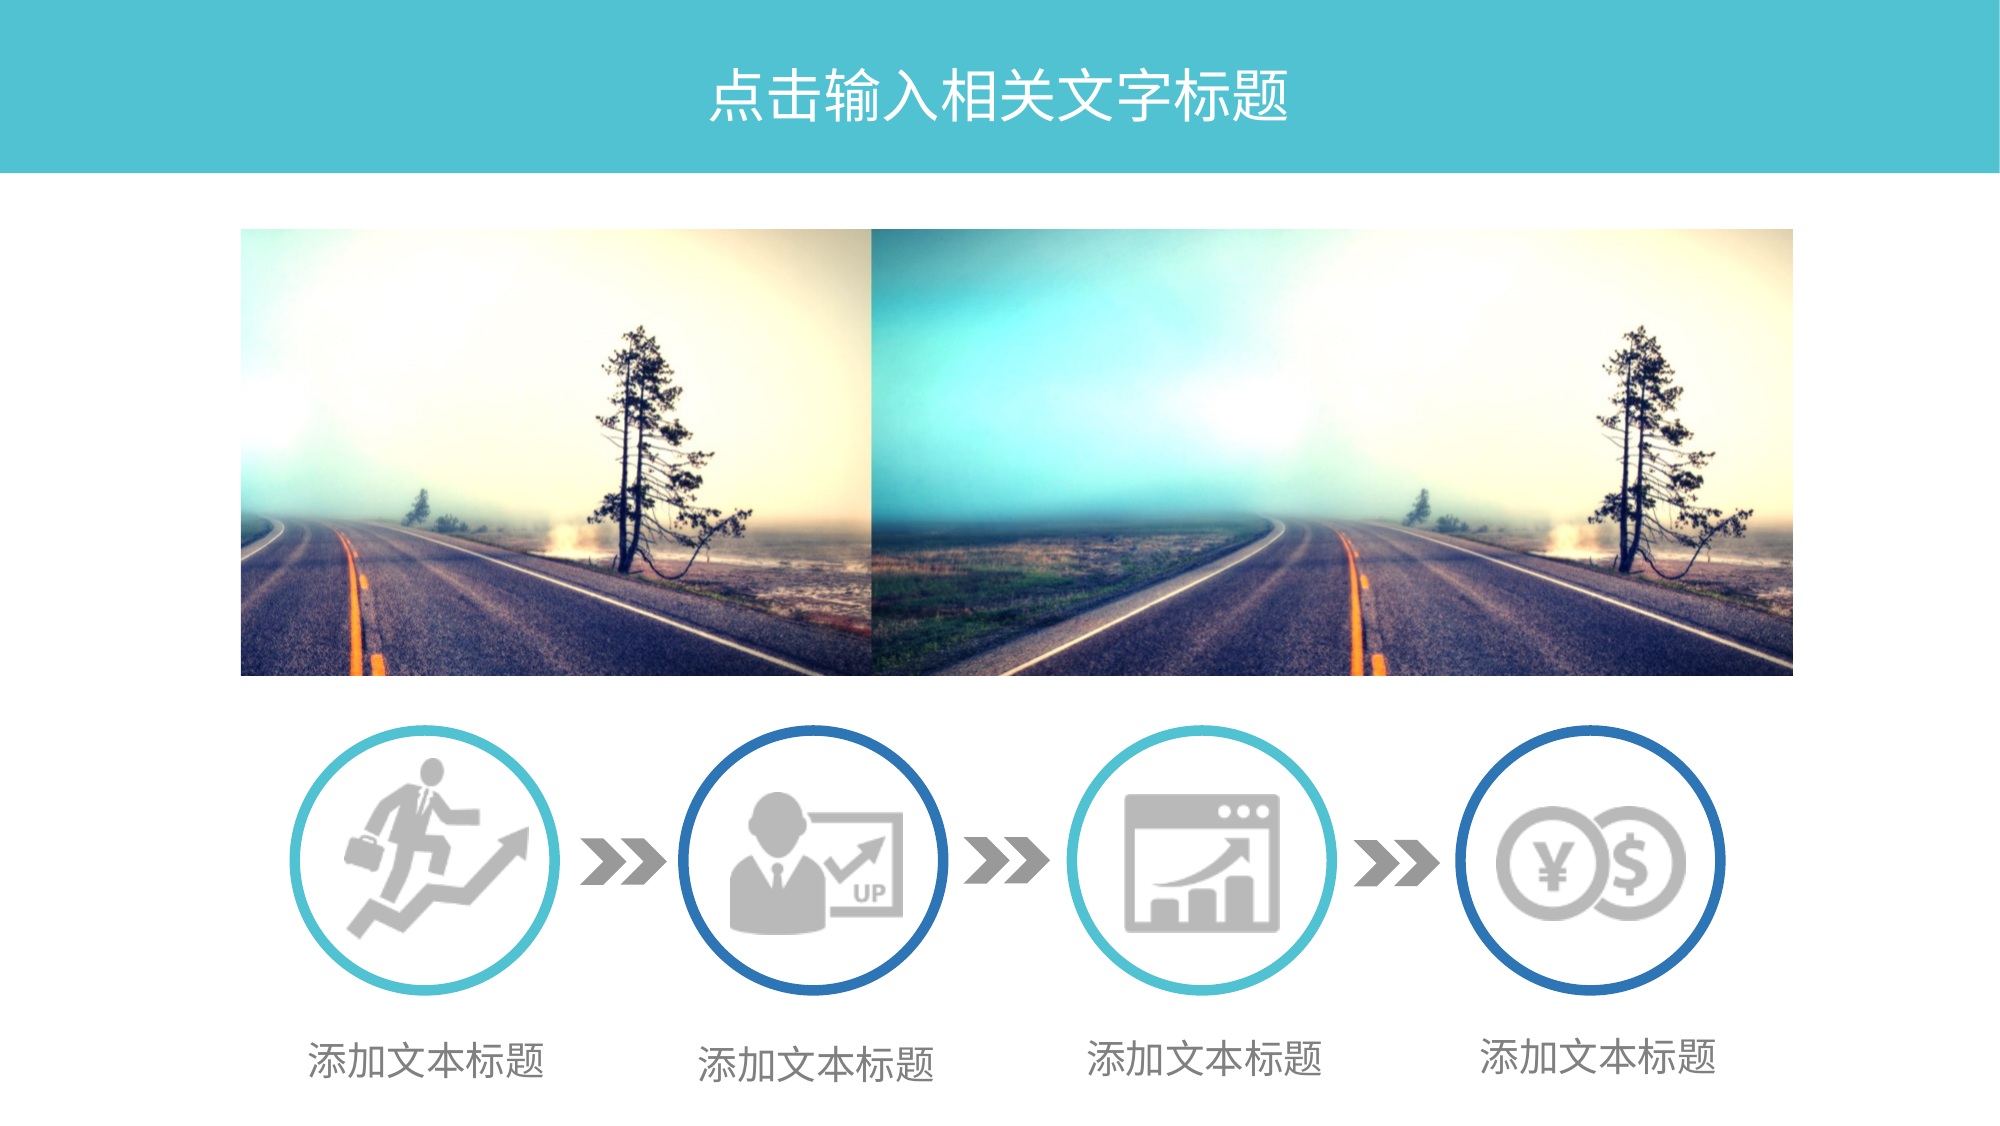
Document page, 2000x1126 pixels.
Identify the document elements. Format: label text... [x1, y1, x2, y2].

picture [1496, 806, 1686, 921]
text_box [577, 837, 628, 886]
picture [730, 792, 903, 935]
text_box [1455, 725, 1726, 996]
text_box 添加文本标题 [677, 1030, 956, 1098]
text_box 添加文本标题 [1459, 1022, 1738, 1090]
text_box [960, 836, 1012, 885]
text_box [1001, 836, 1052, 885]
text_box 添加文本标题 [287, 1025, 565, 1094]
text_box [678, 725, 949, 996]
picture [1124, 794, 1280, 933]
text_box [1066, 725, 1338, 996]
text_box [1351, 839, 1402, 888]
text_box [1391, 838, 1442, 888]
text_box [618, 837, 669, 886]
picture [344, 758, 529, 940]
text_box [240, 228, 1794, 676]
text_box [0, 0, 2000, 174]
text_box 添加文本标题 [1066, 1024, 1344, 1092]
text_box [289, 725, 560, 996]
